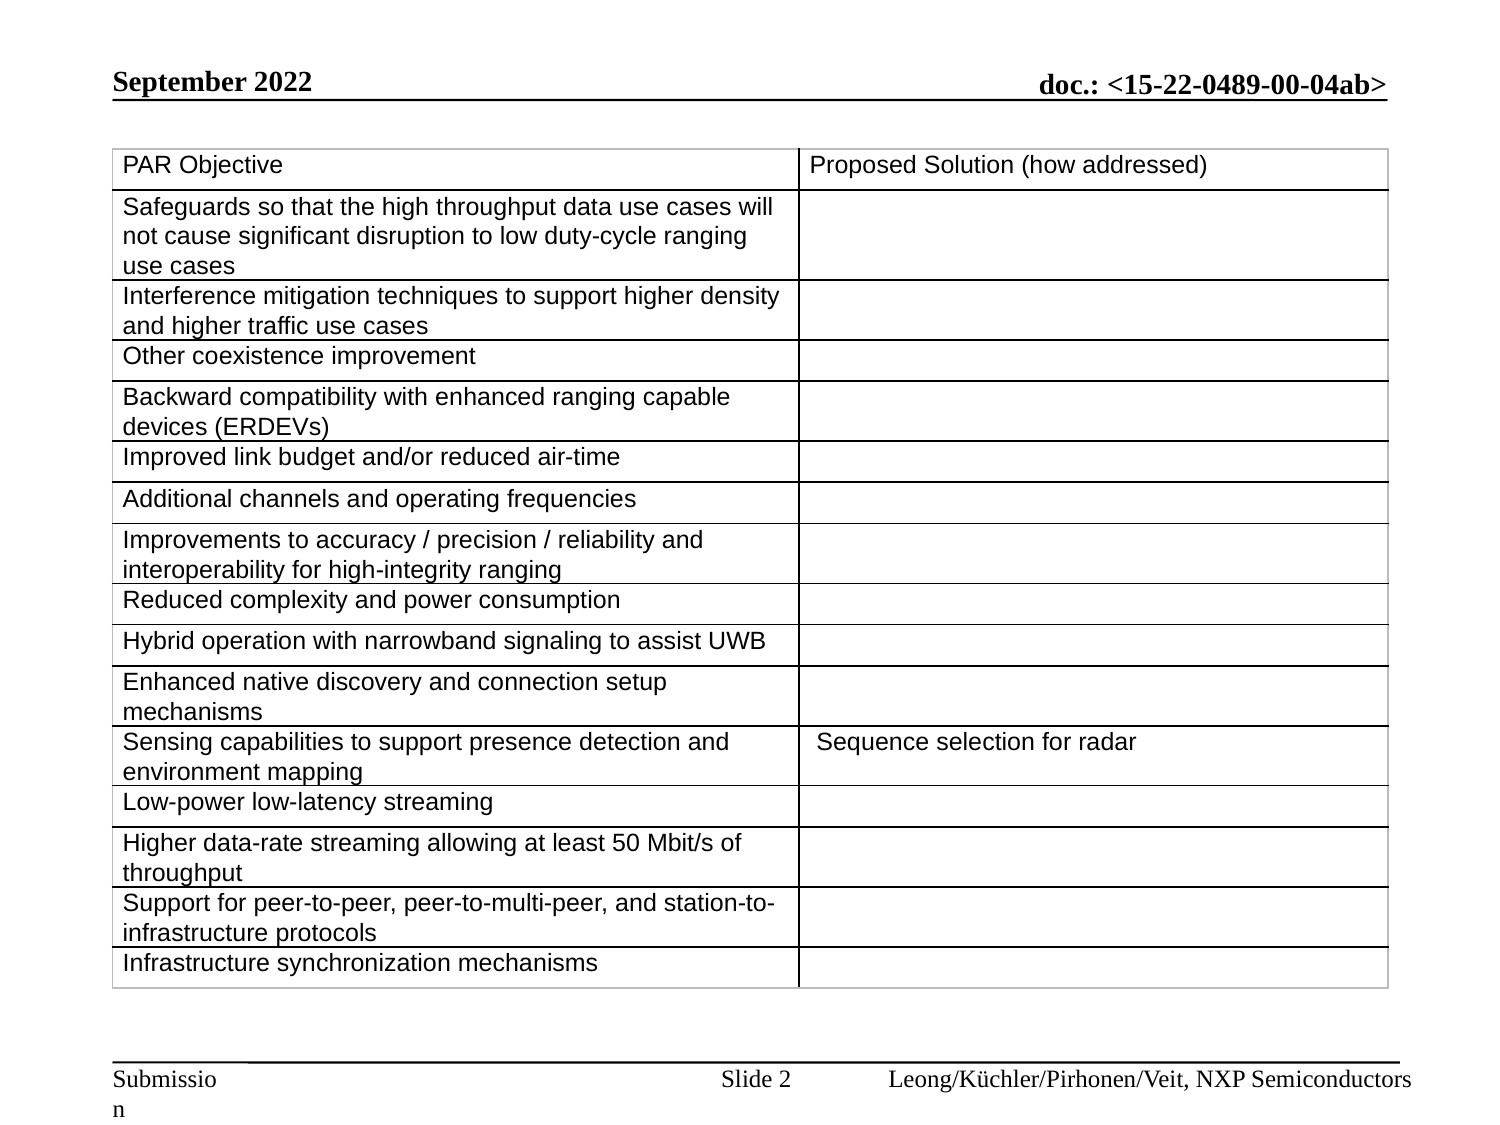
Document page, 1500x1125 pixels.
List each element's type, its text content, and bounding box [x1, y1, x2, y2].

table_cell [800, 191, 1387, 279]
slide_number Slide 2 [712, 1062, 800, 1093]
table_cell [800, 786, 1387, 826]
table_cell [800, 667, 1387, 725]
table_cell [800, 442, 1387, 481]
table_cell Sensing capabilities to support presence detection and environment mapping [113, 727, 798, 785]
table_cell Higher data-rate streaming allowing at least 50 Mbit/s of throughput [113, 828, 798, 886]
table_cell Low-power low-latency streaming [113, 786, 798, 826]
table_header Proposed Solution (how addressed) [800, 150, 1387, 189]
table_cell Improvements to accuracy / precision / reliability and interoperability for high-integrity ranging [113, 524, 798, 583]
table_cell [800, 828, 1387, 886]
table_cell Interference mitigation techniques to support higher density and higher traffic use cases [113, 281, 798, 339]
table_cell [800, 281, 1387, 339]
table_cell [800, 888, 1387, 946]
table_cell [800, 483, 1387, 523]
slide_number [112, 62, 375, 98]
table_cell [800, 625, 1387, 665]
table_cell Improved link budget and/or reduced air-time [113, 442, 798, 481]
table_cell [800, 382, 1387, 440]
footer Leong/Küchler/Pirhonen/Veit, NXP Semiconductors [820, 1062, 1413, 1093]
table_cell Support for peer-to-peer, peer-to-multi-peer, and station-to-infrastructure protocols [113, 888, 798, 946]
table_cell [800, 584, 1387, 624]
table_cell Infrastructure synchronization mechanisms [113, 948, 798, 987]
table_cell Enhanced native discovery and connection setup mechanisms [113, 667, 798, 725]
table_cell Sequence selection for radar [800, 727, 1387, 785]
table_header PAR Objective [113, 150, 798, 189]
table_cell Other coexistence improvement [113, 341, 798, 380]
table_cell Backward compatibility with enhanced ranging capable devices (ERDEVs) [113, 382, 798, 440]
table_cell [800, 948, 1387, 987]
table_cell Reduced complexity and power consumption [113, 584, 798, 624]
table_cell Hybrid operation with narrowband signaling to assist UWB [113, 625, 798, 665]
table_cell Additional channels and operating frequencies [113, 483, 798, 523]
table_cell Safeguards so that the high throughput data use cases will not cause significant disruption to low duty-cycle ranging use cases [113, 191, 798, 279]
table_cell [800, 524, 1387, 583]
table_cell [800, 341, 1387, 380]
